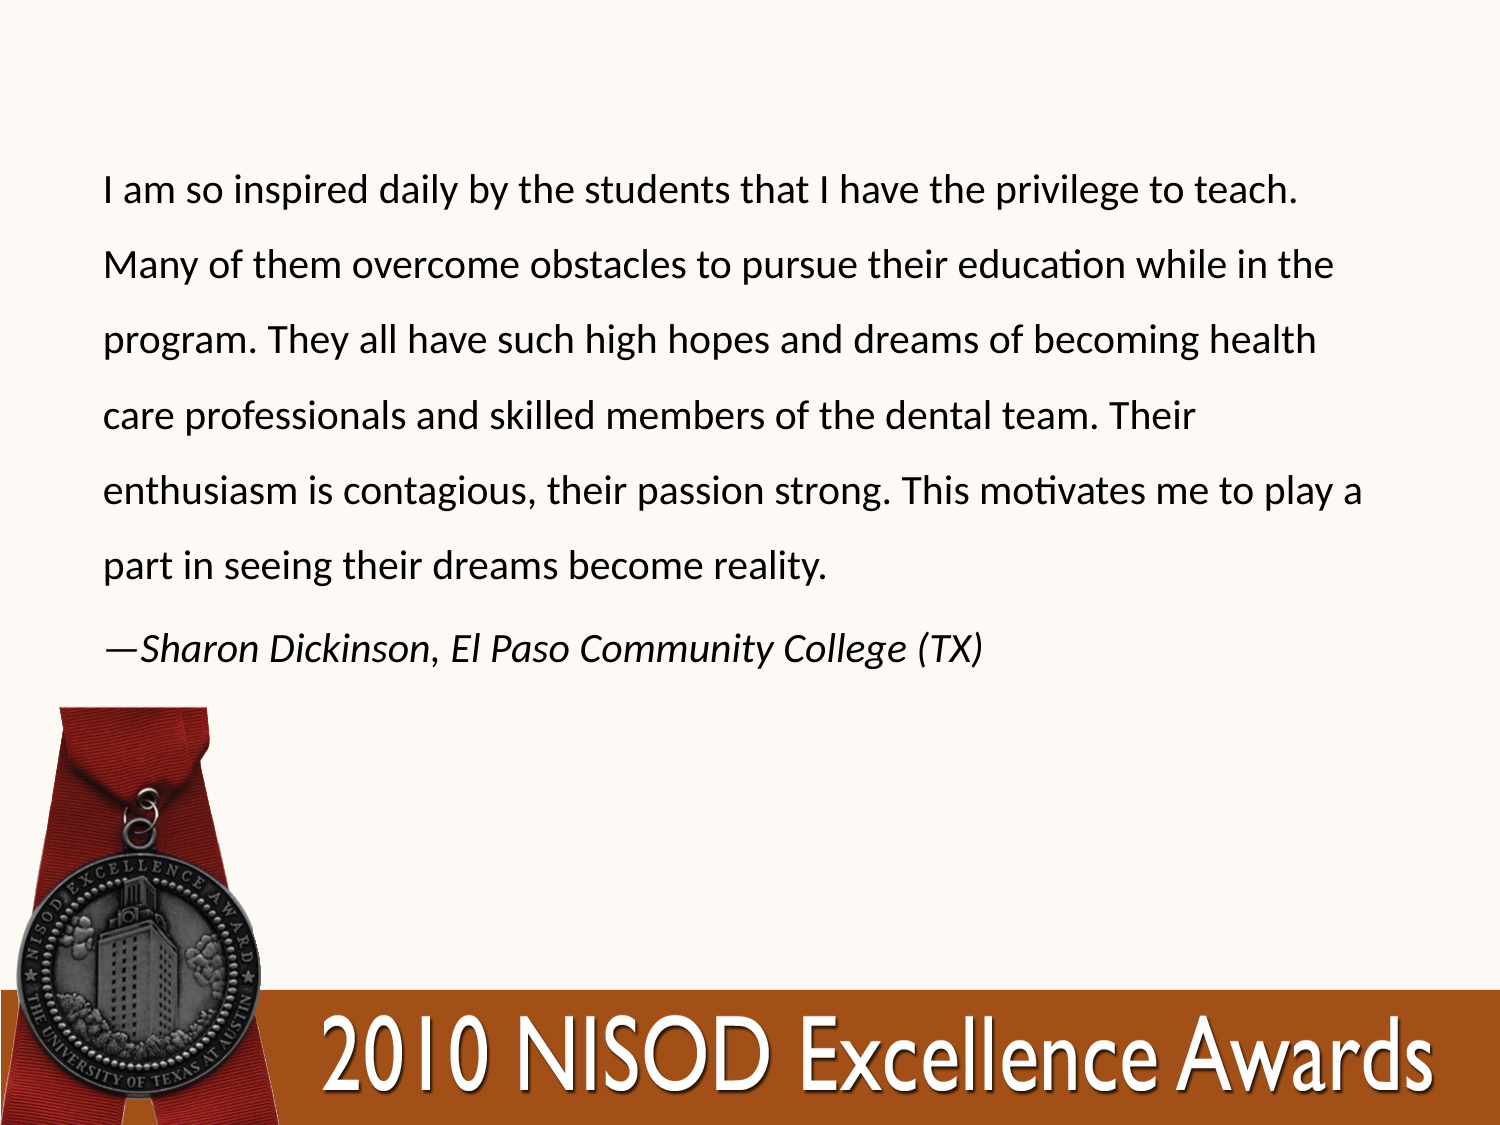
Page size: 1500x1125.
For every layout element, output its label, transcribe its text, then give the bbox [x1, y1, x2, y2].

picture [0, 0, 1500, 1125]
list I am so inspired daily by the students that I have the privilege to teach. Many of them overcome obstacles to pursue their education while in the program. They all have such high hopes and dreams of becoming health care professionals and skilled members of the dental team. Their enthusiasm is contagious, their passion strong. This motivates me to play a part in seeing their dreams become reality. —Sharon Dickinson, El Paso Community College (TX) [87, 129, 1409, 867]
